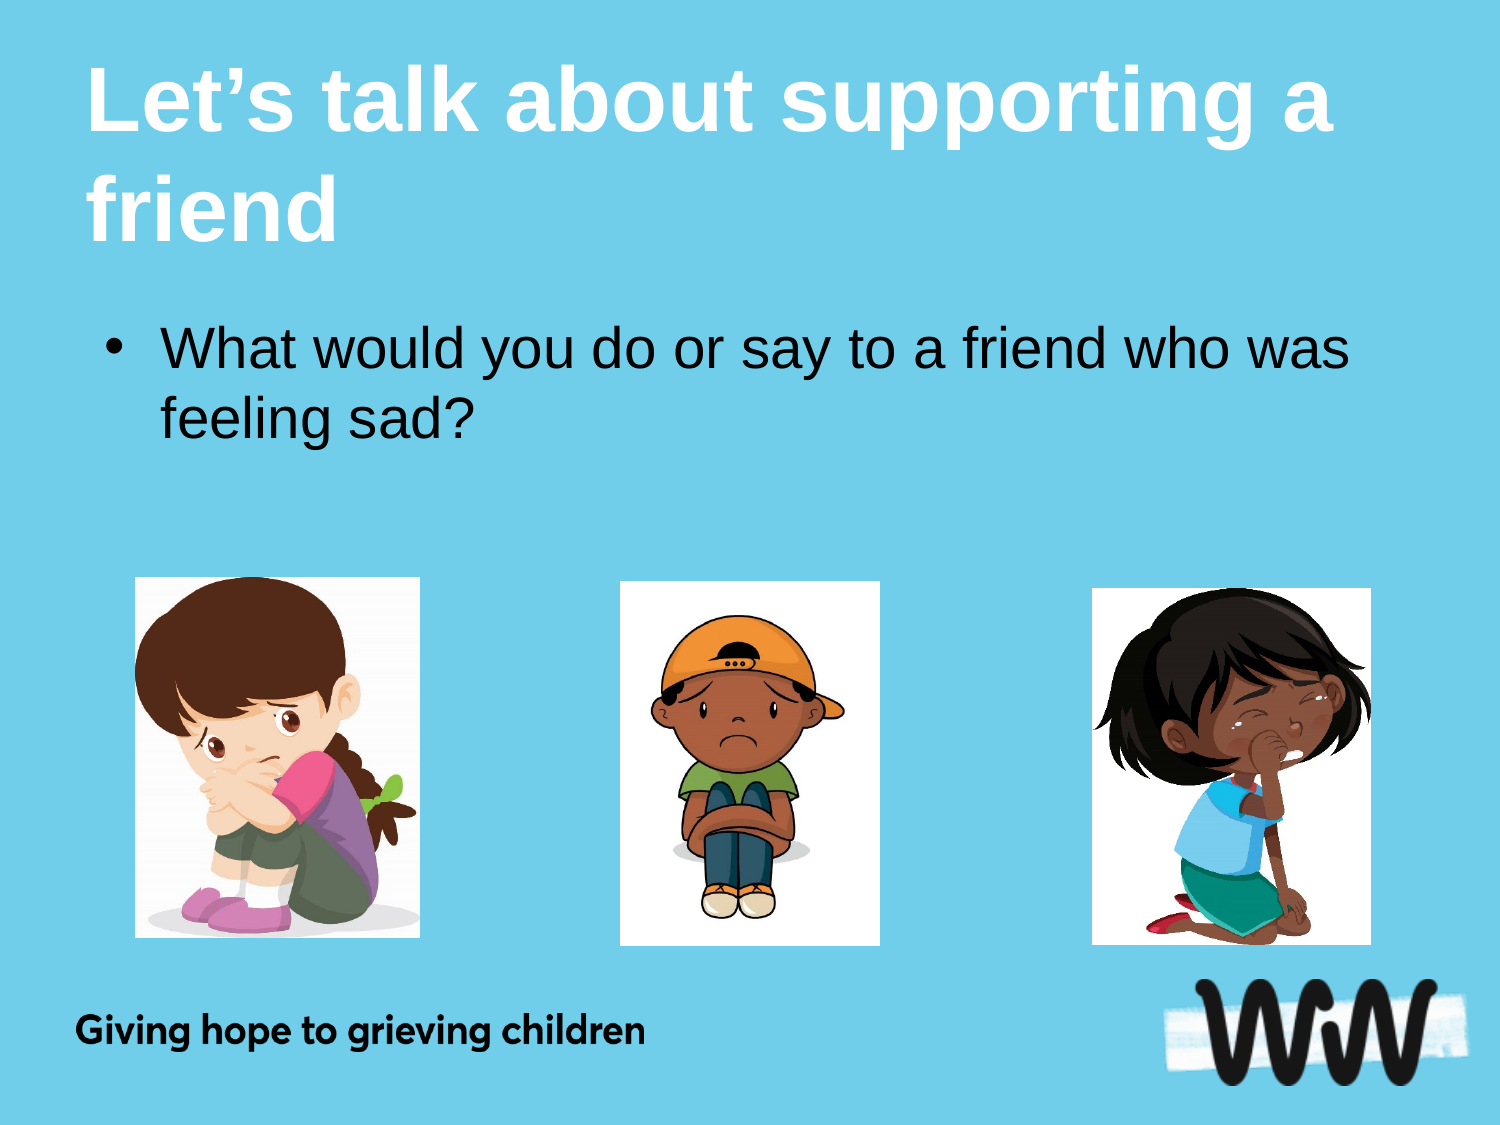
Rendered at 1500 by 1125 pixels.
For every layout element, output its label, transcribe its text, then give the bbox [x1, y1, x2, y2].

list What would you do or say to a friend who was feeling sad? [89, 302, 1373, 504]
title Let’s talk about supporting a friend [70, 55, 1421, 244]
picture [1092, 588, 1371, 946]
picture [1163, 979, 1471, 1086]
picture [619, 580, 881, 946]
picture [135, 576, 420, 939]
picture [76, 1013, 644, 1052]
